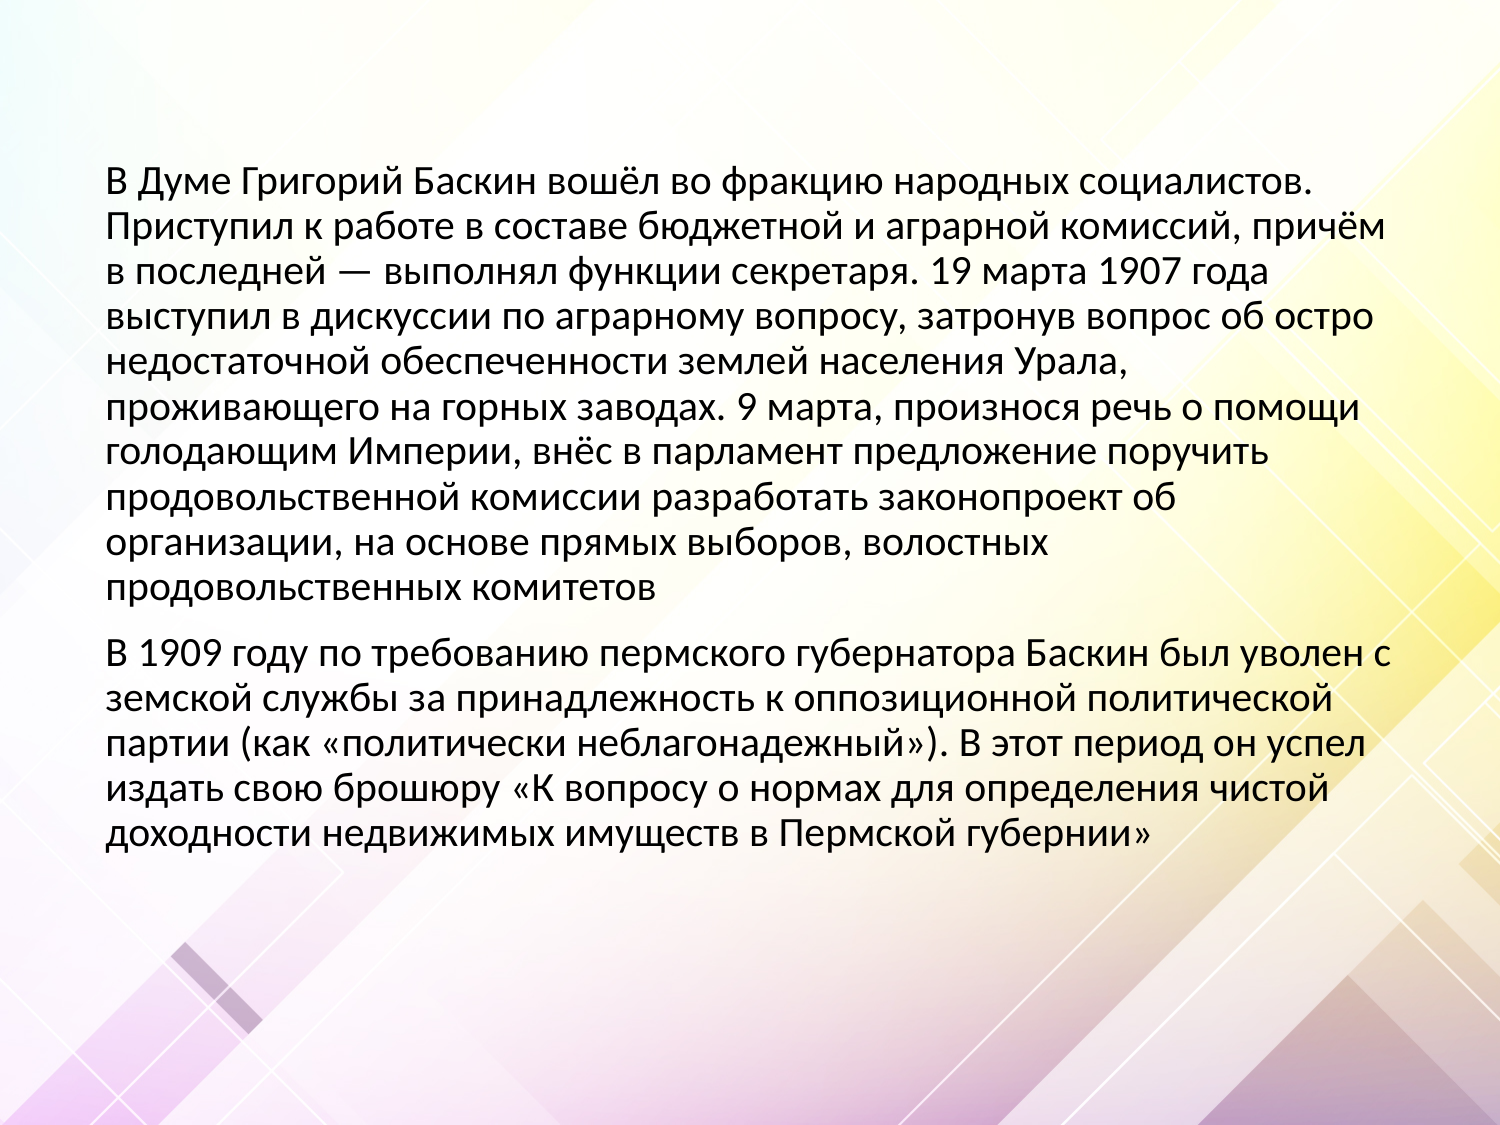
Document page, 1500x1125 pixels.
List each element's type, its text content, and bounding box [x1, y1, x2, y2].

list В Думе Григорий Баскин вошёл во фракцию народных социалистов. Приступил к работе в составе бюджетной и аграрной комиссий, причём в последней — выполнял функции секретаря. 19 марта 1907 года выступил в дискуссии по аграрному вопросу, затронув вопрос об остро недостаточной обеспеченности землей населения Урала, проживающего на горных заводах. 9 марта, произнося речь о помощи голодающим Империи, внёс в парламент предложение поручить продовольственной комиссии разработать законопроект об организации, на основе прямых выборов, волостных продовольственных комитетов В 1909 году по требованию пермского губернатора Баскин был уволен с земской службы за принадлежность к оппозиционной политической партии (как «политически неблагонадежный»). В этот период он успел издать свою брошюру «К вопросу о нормах для определения чистой доходности недвижимых имуществ в Пермской губернии» [90, 151, 1410, 1041]
picture [0, 0, 1500, 1125]
